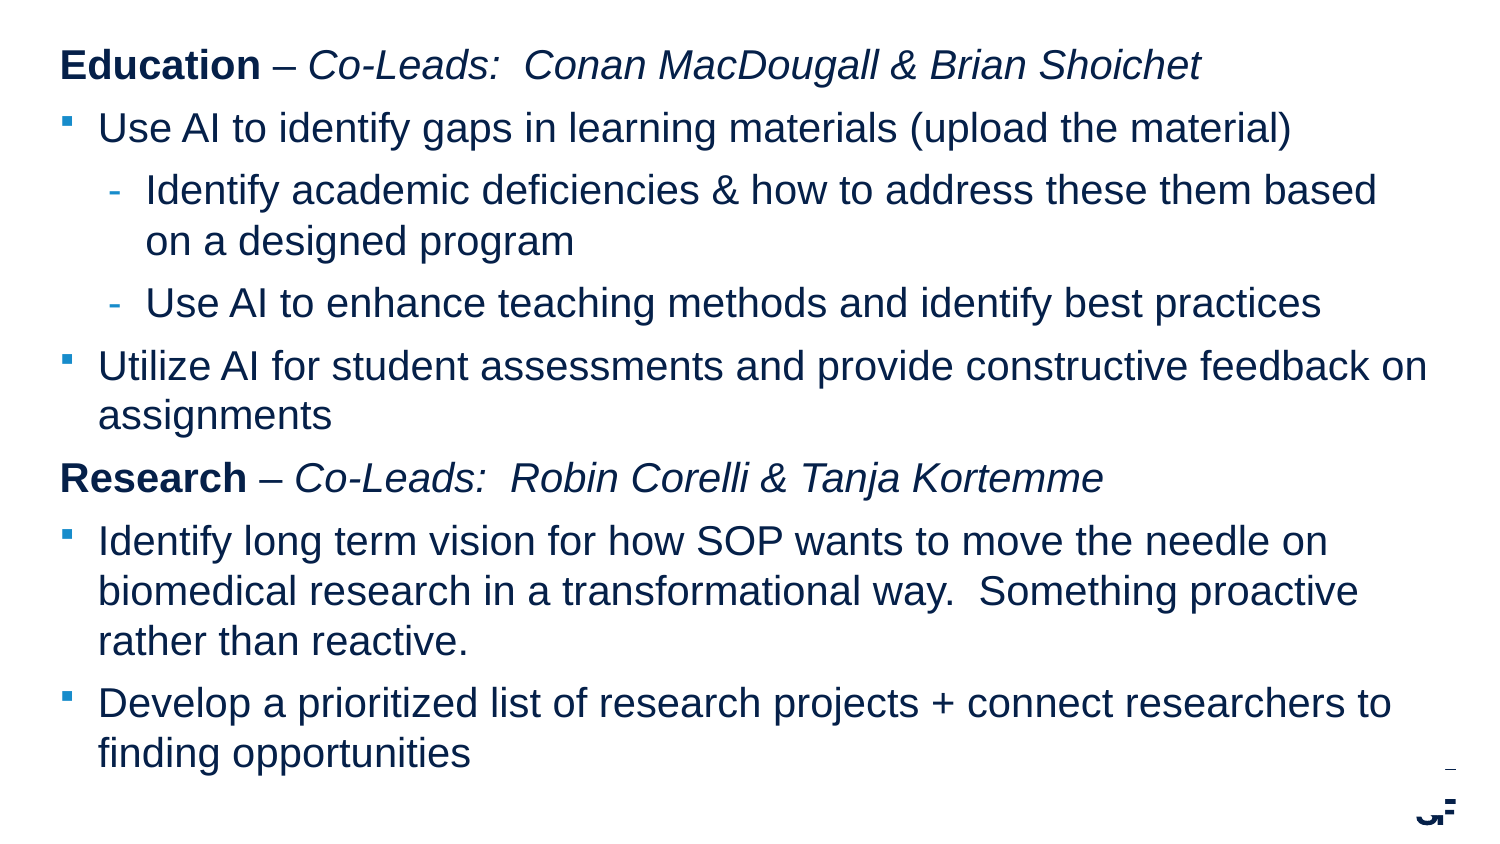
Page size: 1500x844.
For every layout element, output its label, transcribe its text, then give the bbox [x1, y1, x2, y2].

list Education – Co-Leads: Conan MacDougall & Brian Shoichet Use AI to identify gaps in learning materials (upload the material) Identify academic deficiencies & how to address these them based on a designed program Use AI to enhance teaching methods and identify best practices Utilize AI for student assessments and provide constructive feedback on assignments Research – Co-Leads: Robin Corelli & Tanja Kortemme Identify long term vision for how SOP wants to move the needle on biomedical research in a transformational way. Something proactive rather than reactive. Develop a prioritized list of research projects + connect researchers to finding opportunities [44, 30, 1446, 816]
